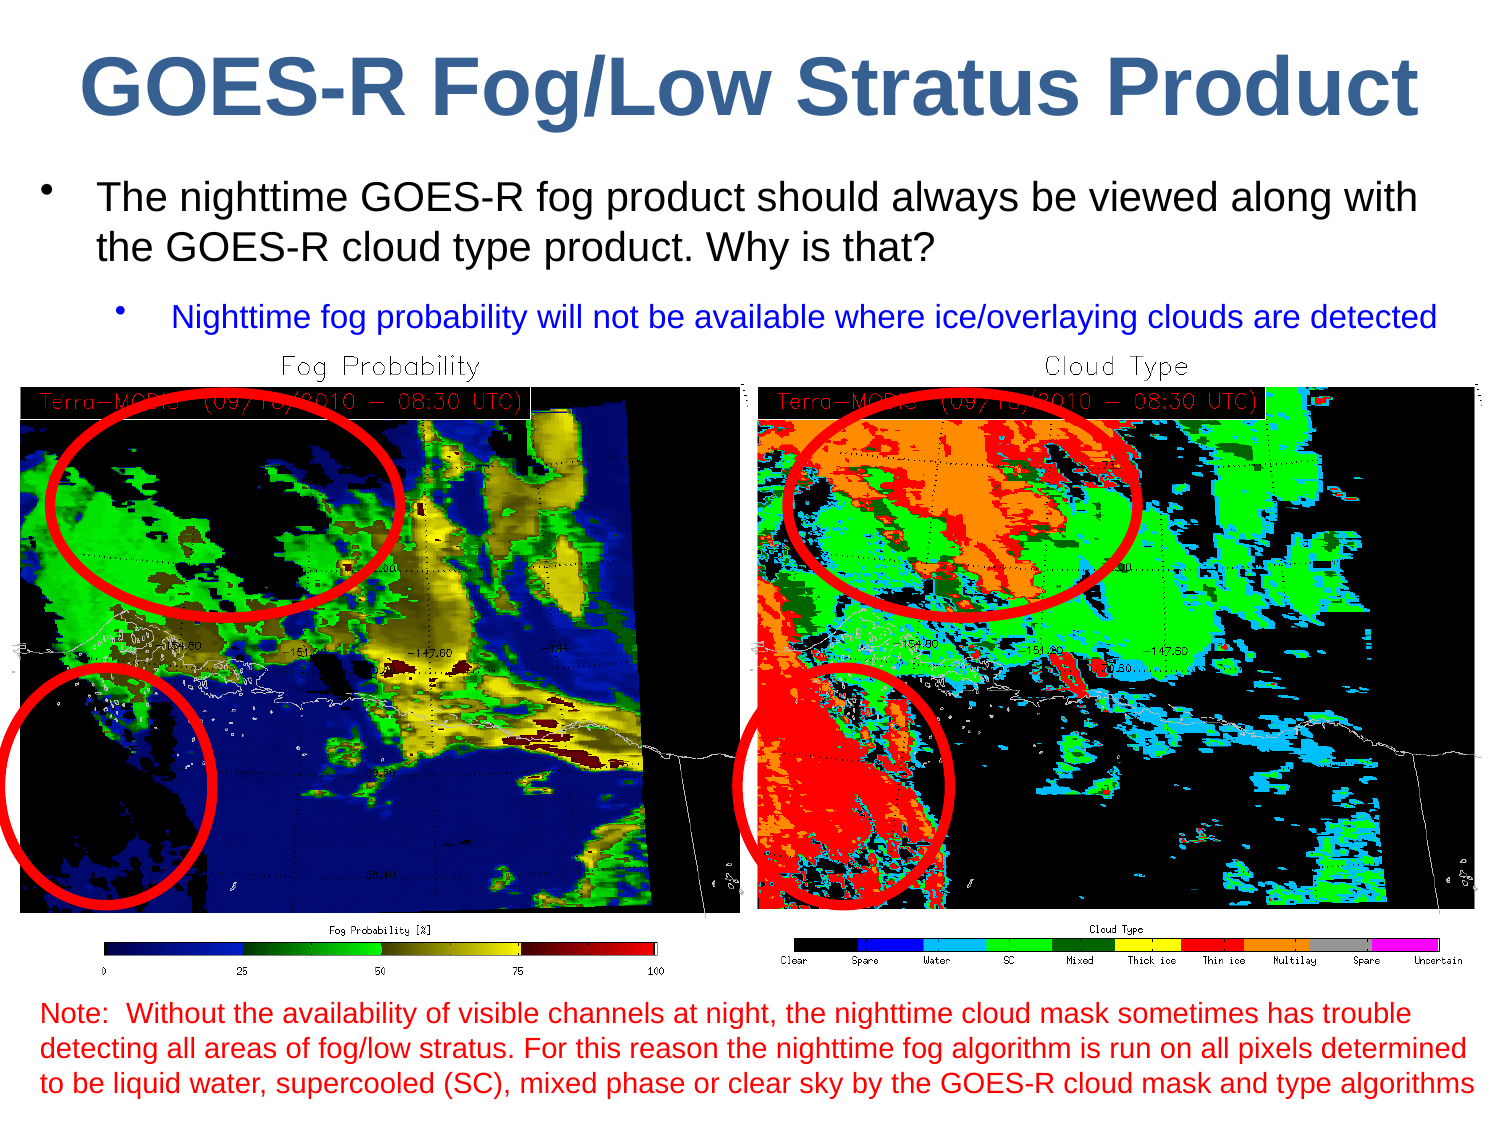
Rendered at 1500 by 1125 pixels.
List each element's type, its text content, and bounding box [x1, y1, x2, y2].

picture [12, 349, 1482, 981]
text_box Note: Without the availability of visible channels at night, the nighttime cloud mask sometimes has trouble detecting all areas of fog/low stratus. For this reason the nighttime fog algorithm is run on all pixels determined to be liquid water, supercooled (SC), mixed phase or clear sky by the GOES-R cloud mask and type algorithms [24, 987, 1500, 1108]
text_box Nighttime fog probability will not be available where ice/overlaying clouds are detected [24, 287, 1475, 343]
text_box The nighttime GOES-R fog product should always be viewed along with the GOES-R cloud type product. Why is that? [24, 162, 1475, 287]
text_box GOES-R Fog/Low Stratus Product [24, 24, 1475, 140]
text_box [0, 743, 7, 829]
